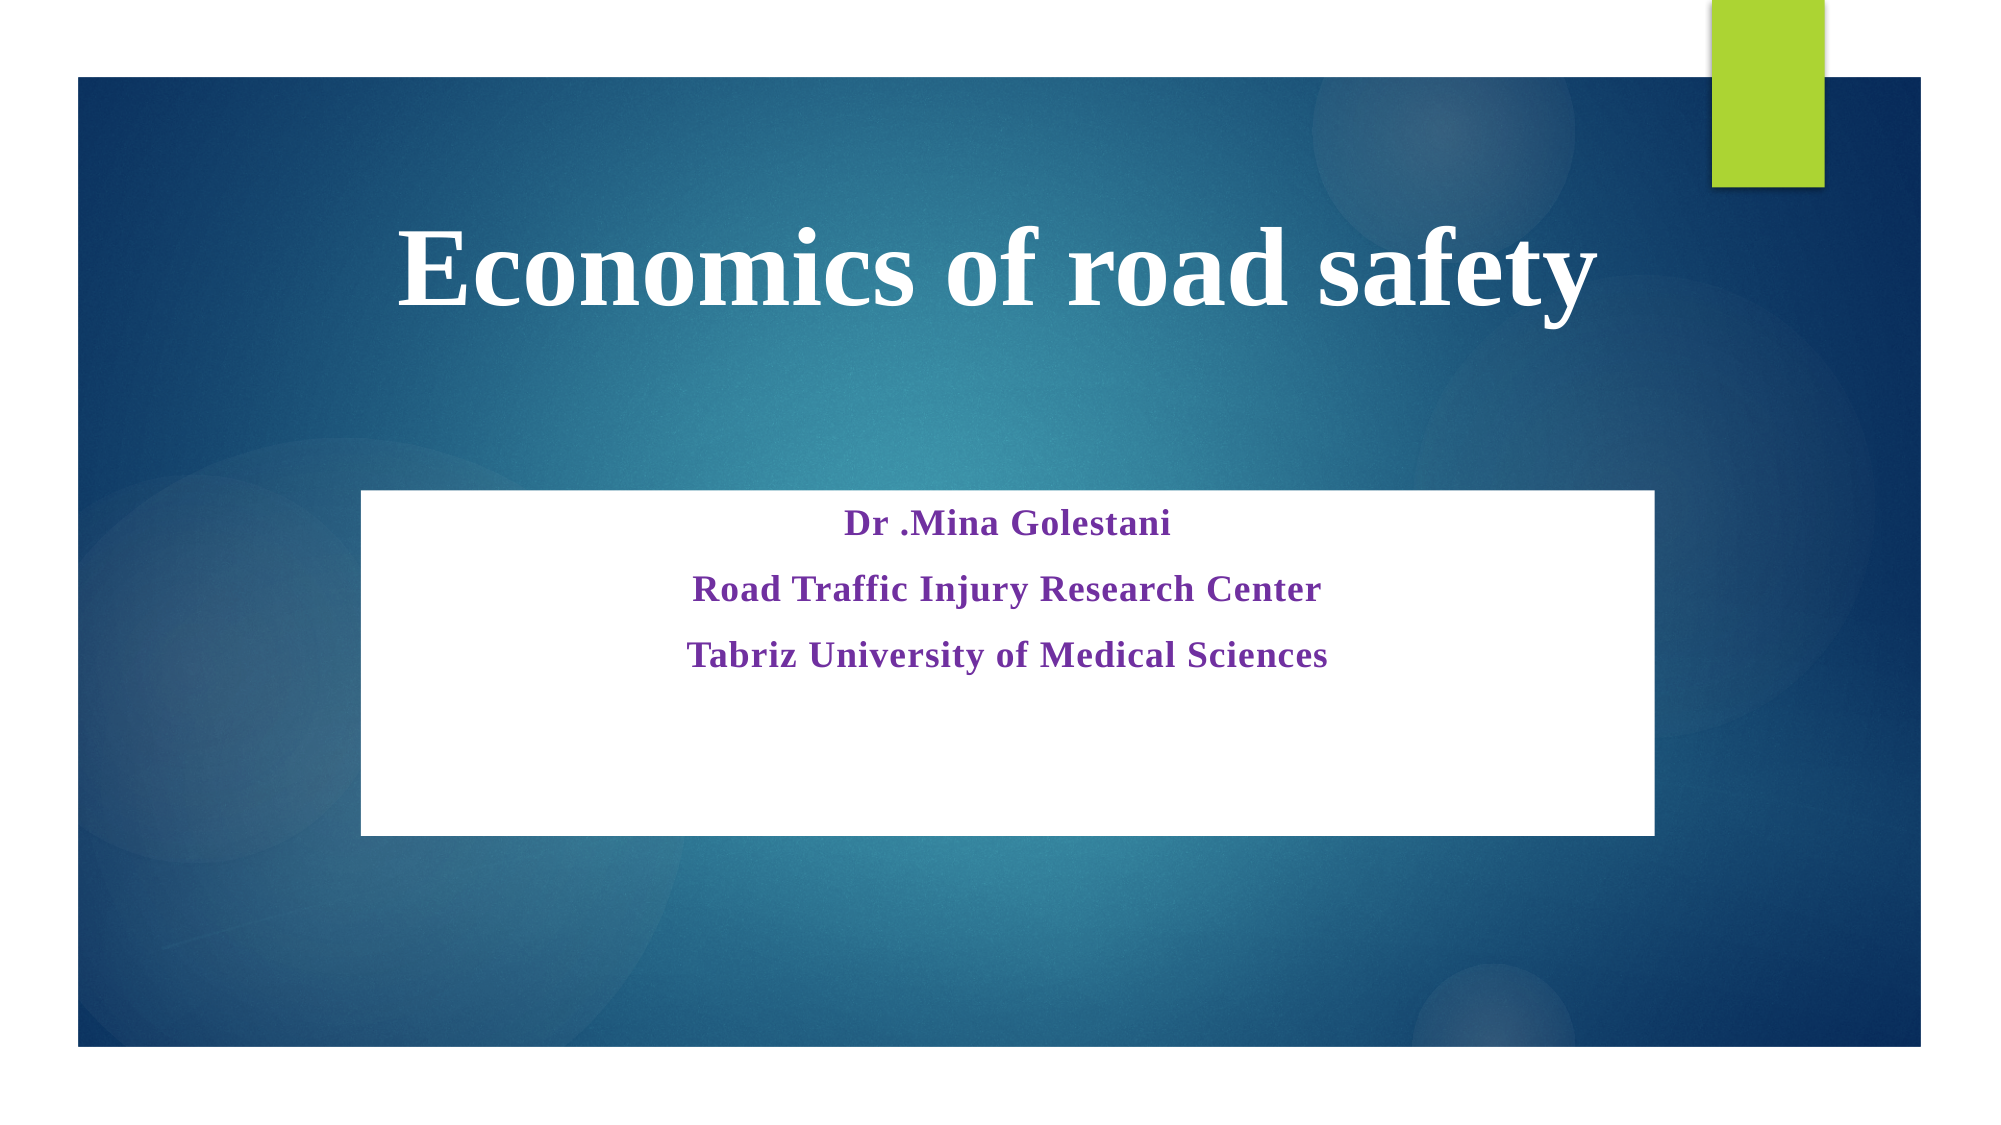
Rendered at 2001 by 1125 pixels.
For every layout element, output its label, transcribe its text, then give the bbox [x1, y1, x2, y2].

subtitle Dr .Mina Golestani Road Traffic Injury Research Center Tabriz University of Medical Sciences [359, 489, 1656, 838]
title Economics of road safety [360, 94, 1636, 336]
